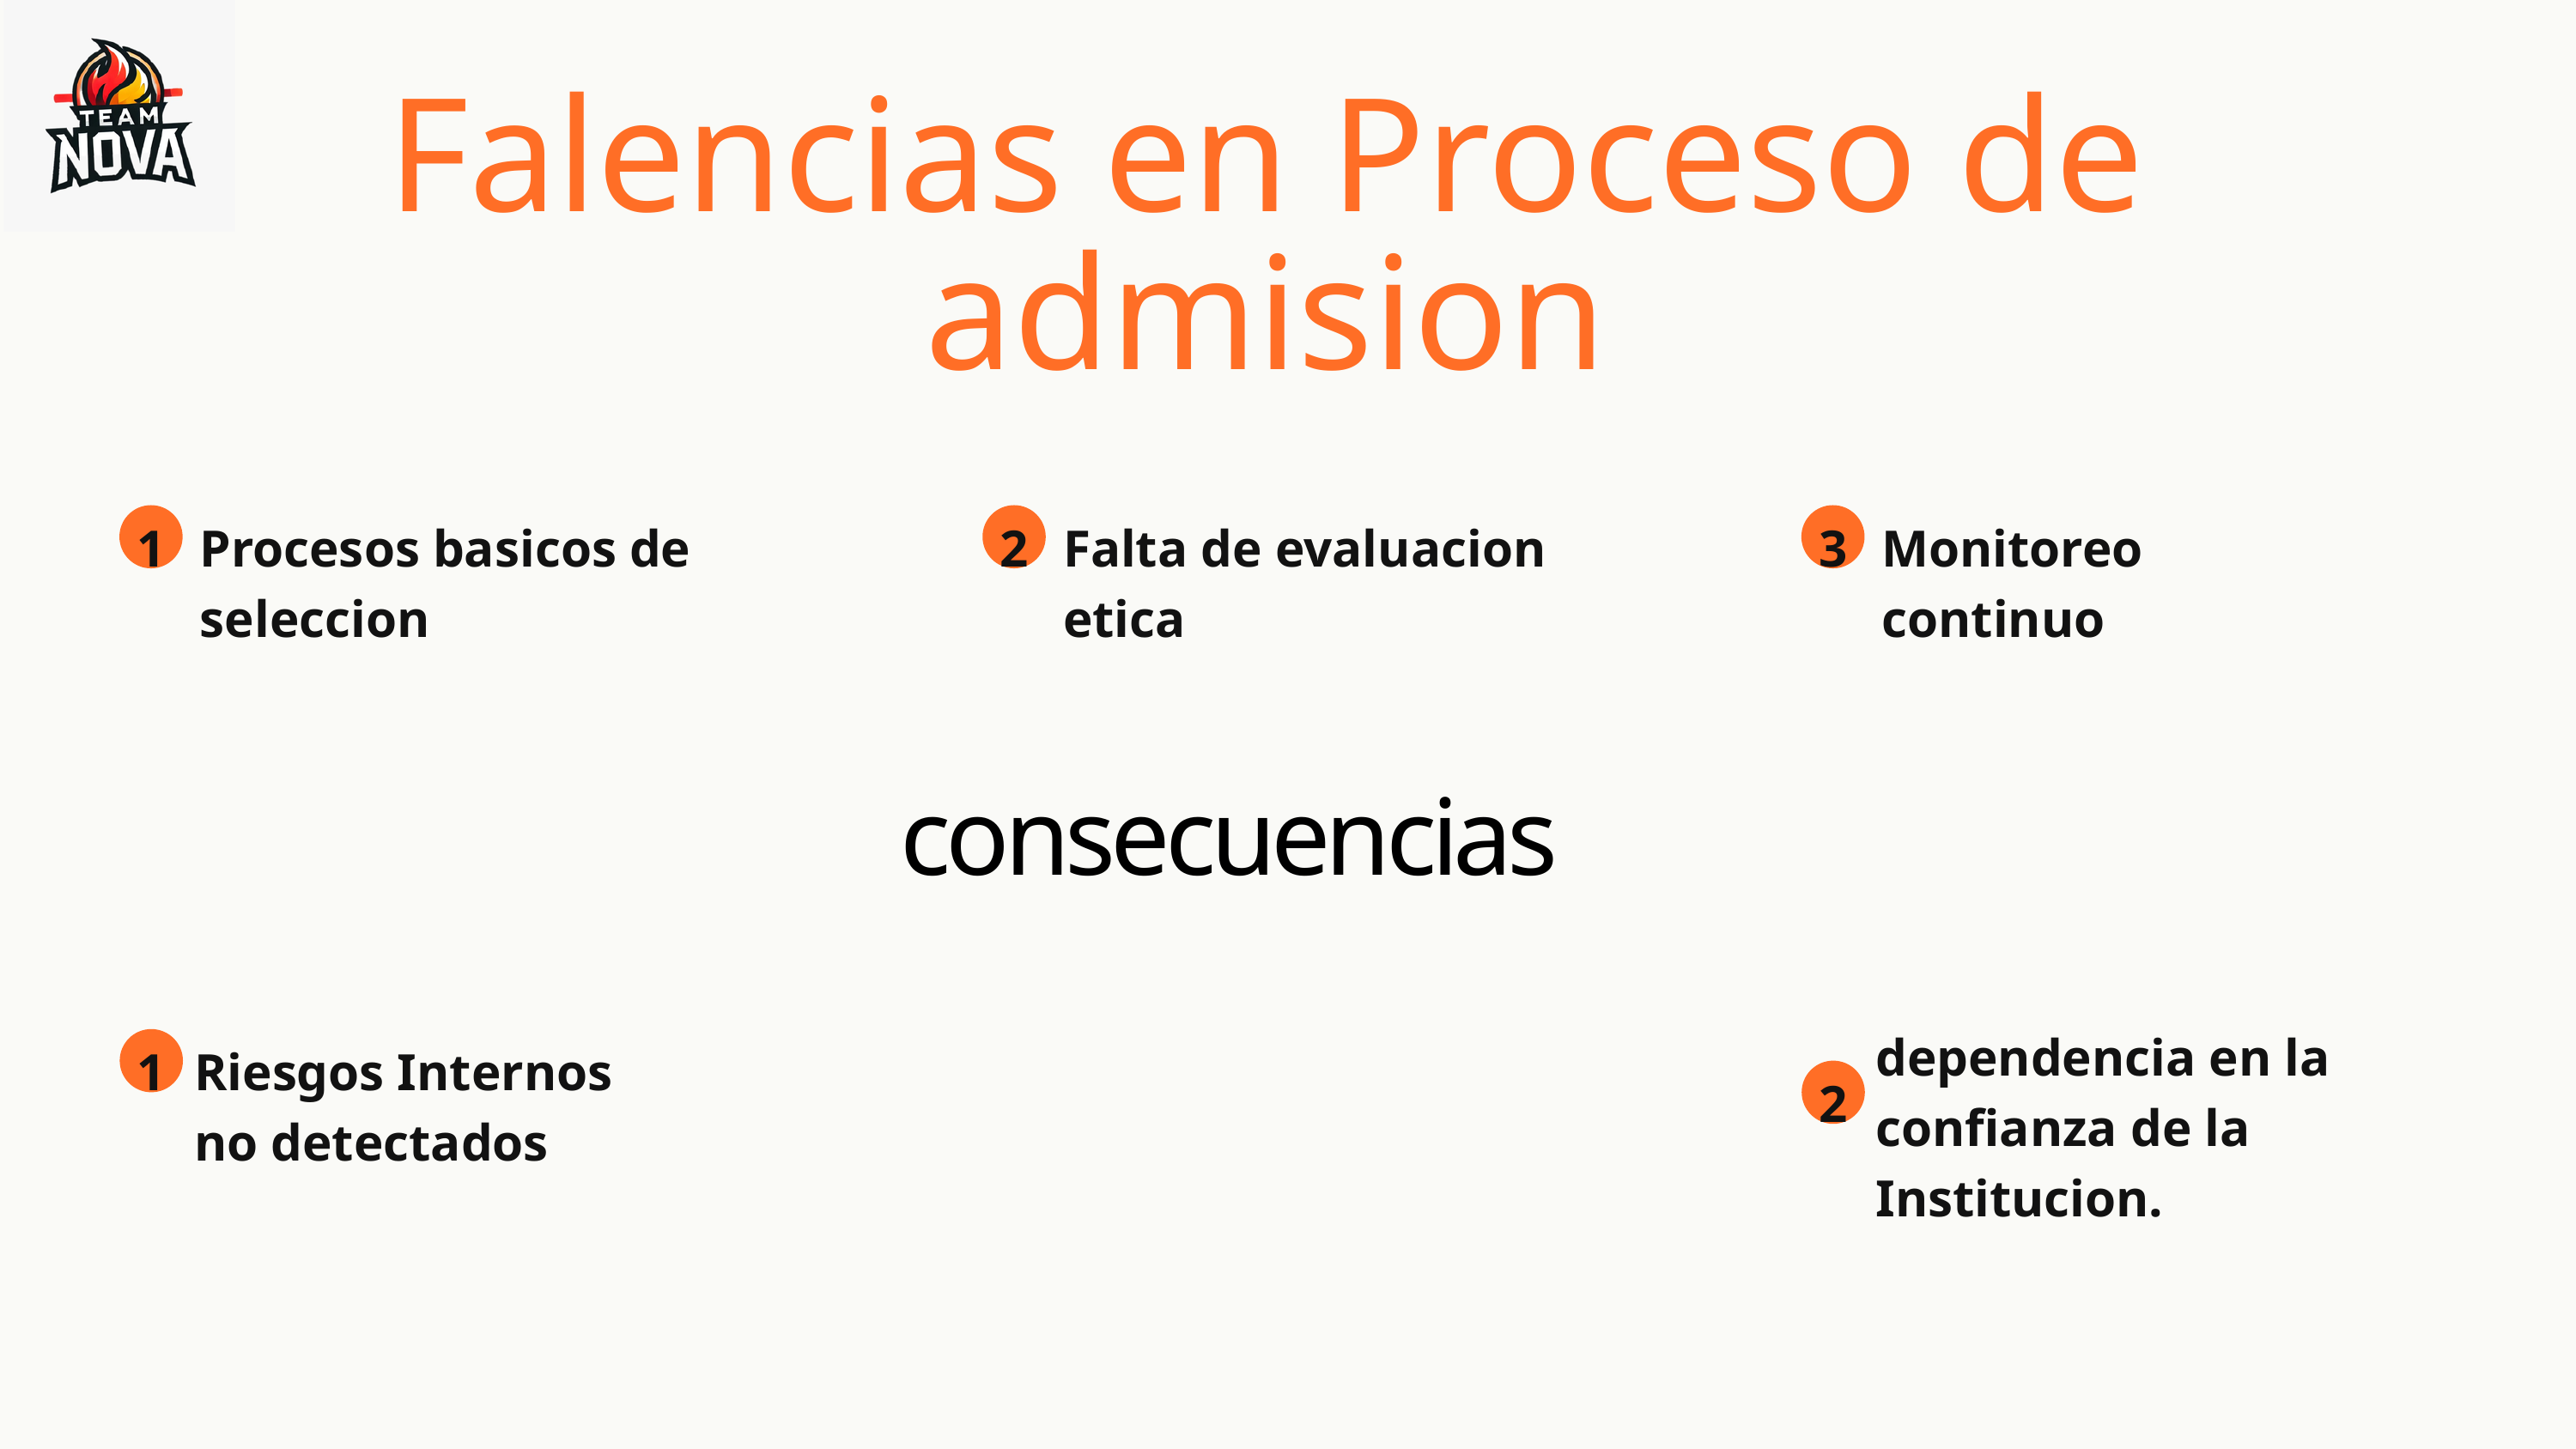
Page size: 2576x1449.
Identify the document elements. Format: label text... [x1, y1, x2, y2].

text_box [1801, 1060, 1866, 1125]
text_box [3, 0, 235, 232]
text_box Procesos basicos de seleccion [199, 506, 692, 647]
text_box 1 [119, 573, 183, 578]
text_box Riesgos Internos no detectados [194, 1030, 686, 1171]
text_box 2 [982, 574, 1046, 578]
text_box consecuencias [900, 796, 1631, 897]
text_box Monitoreo continuo [1881, 506, 2373, 647]
text_box dependencia en la confianza de la Institucion. [1875, 1016, 2367, 1227]
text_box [119, 1028, 184, 1093]
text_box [981, 505, 1047, 569]
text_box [1801, 505, 1865, 569]
text_box 3 [1801, 574, 1865, 578]
text_box Falencias en Proceso de admision [263, 86, 2269, 401]
text_box Falta de evaluacion etica [1063, 506, 1555, 647]
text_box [118, 505, 183, 569]
